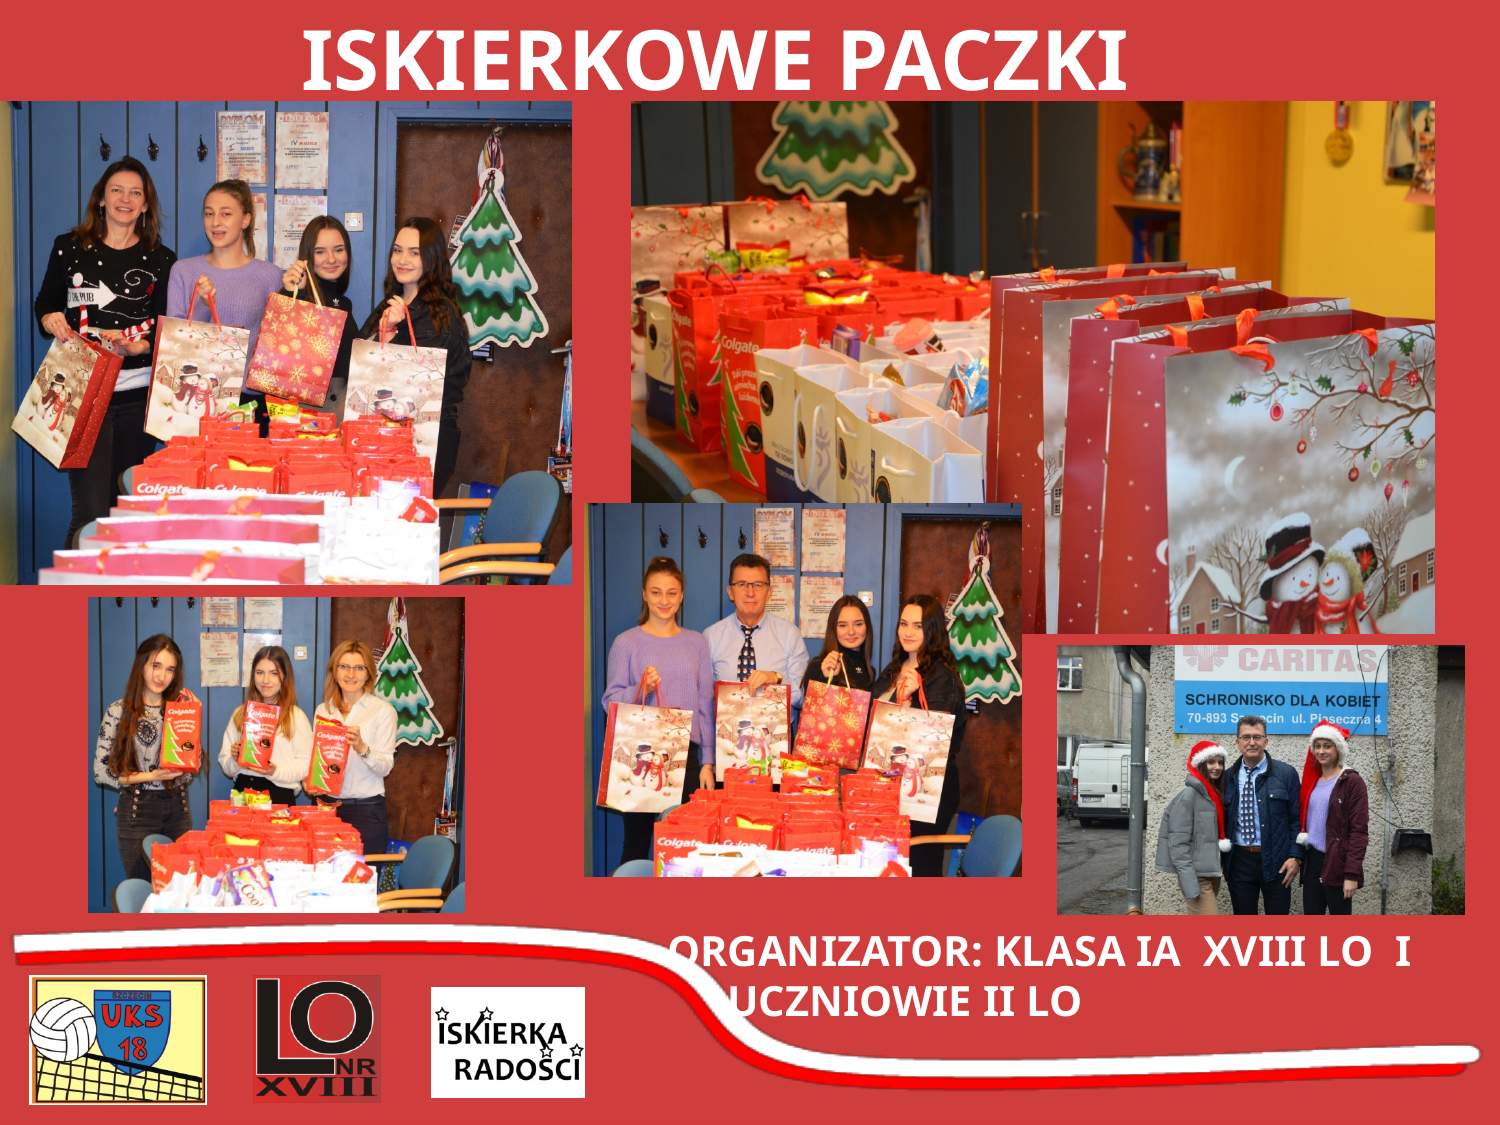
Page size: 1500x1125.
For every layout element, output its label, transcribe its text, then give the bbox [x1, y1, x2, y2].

picture [584, 101, 1435, 878]
picture [88, 597, 465, 914]
text_box ISKIERKOWE PACZKI [53, 0, 1400, 115]
picture [0, 644, 1500, 1105]
picture [0, 101, 572, 585]
